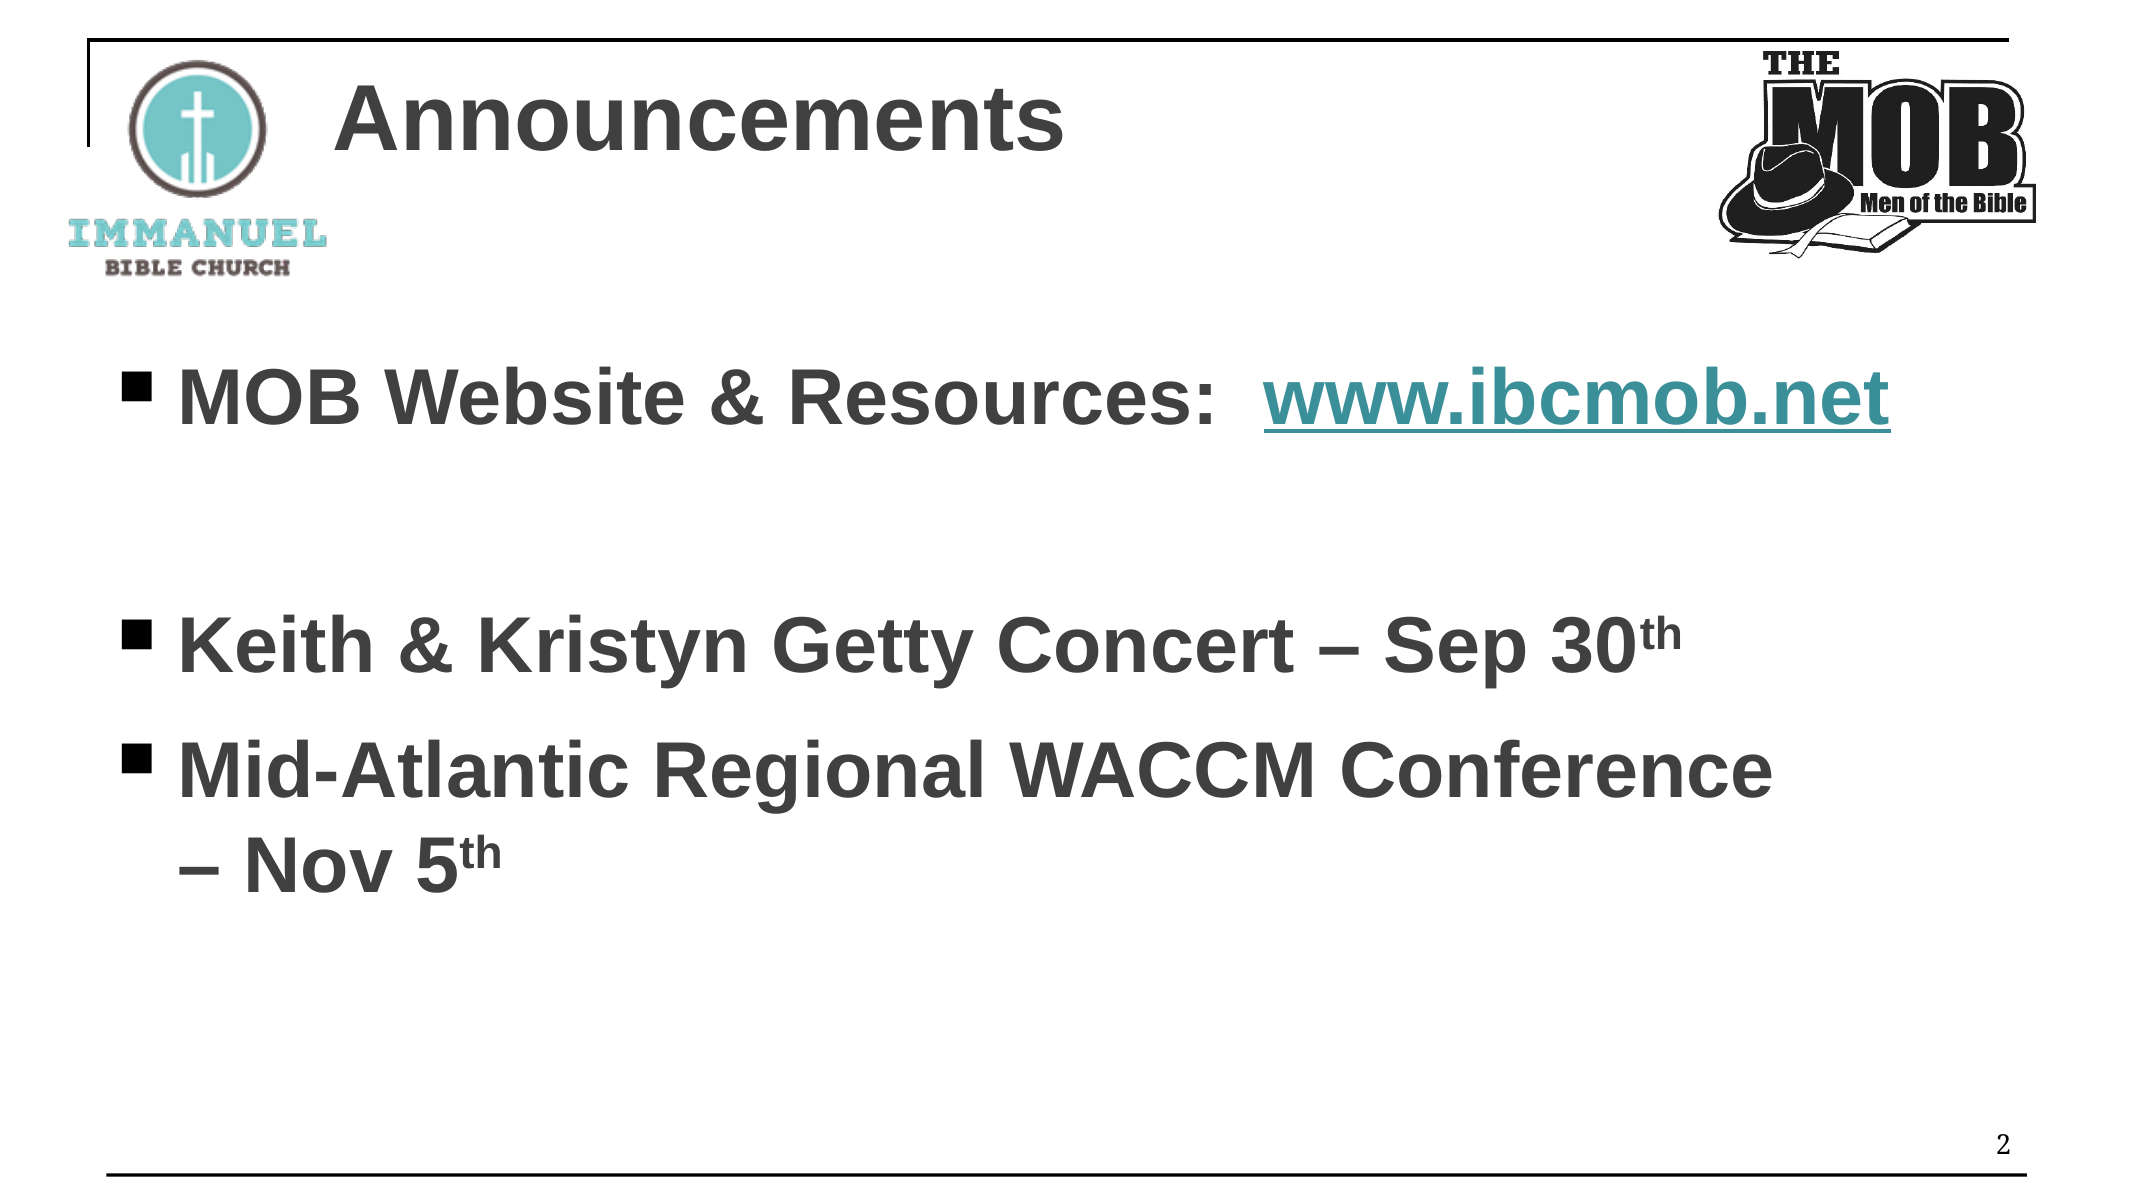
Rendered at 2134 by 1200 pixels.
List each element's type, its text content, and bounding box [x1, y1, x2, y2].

picture [66, 37, 330, 300]
title Announcements [316, 48, 1989, 188]
list MOB Website & Resources: www.ibcmob.net Keith & Kristyn Getty Concert – Sep 30th Mid-Atlantic Regional WACCM Conference – Nov 5th [101, 337, 2080, 1113]
picture [1710, 51, 2042, 261]
slide_number 2 [1528, 1092, 2028, 1173]
